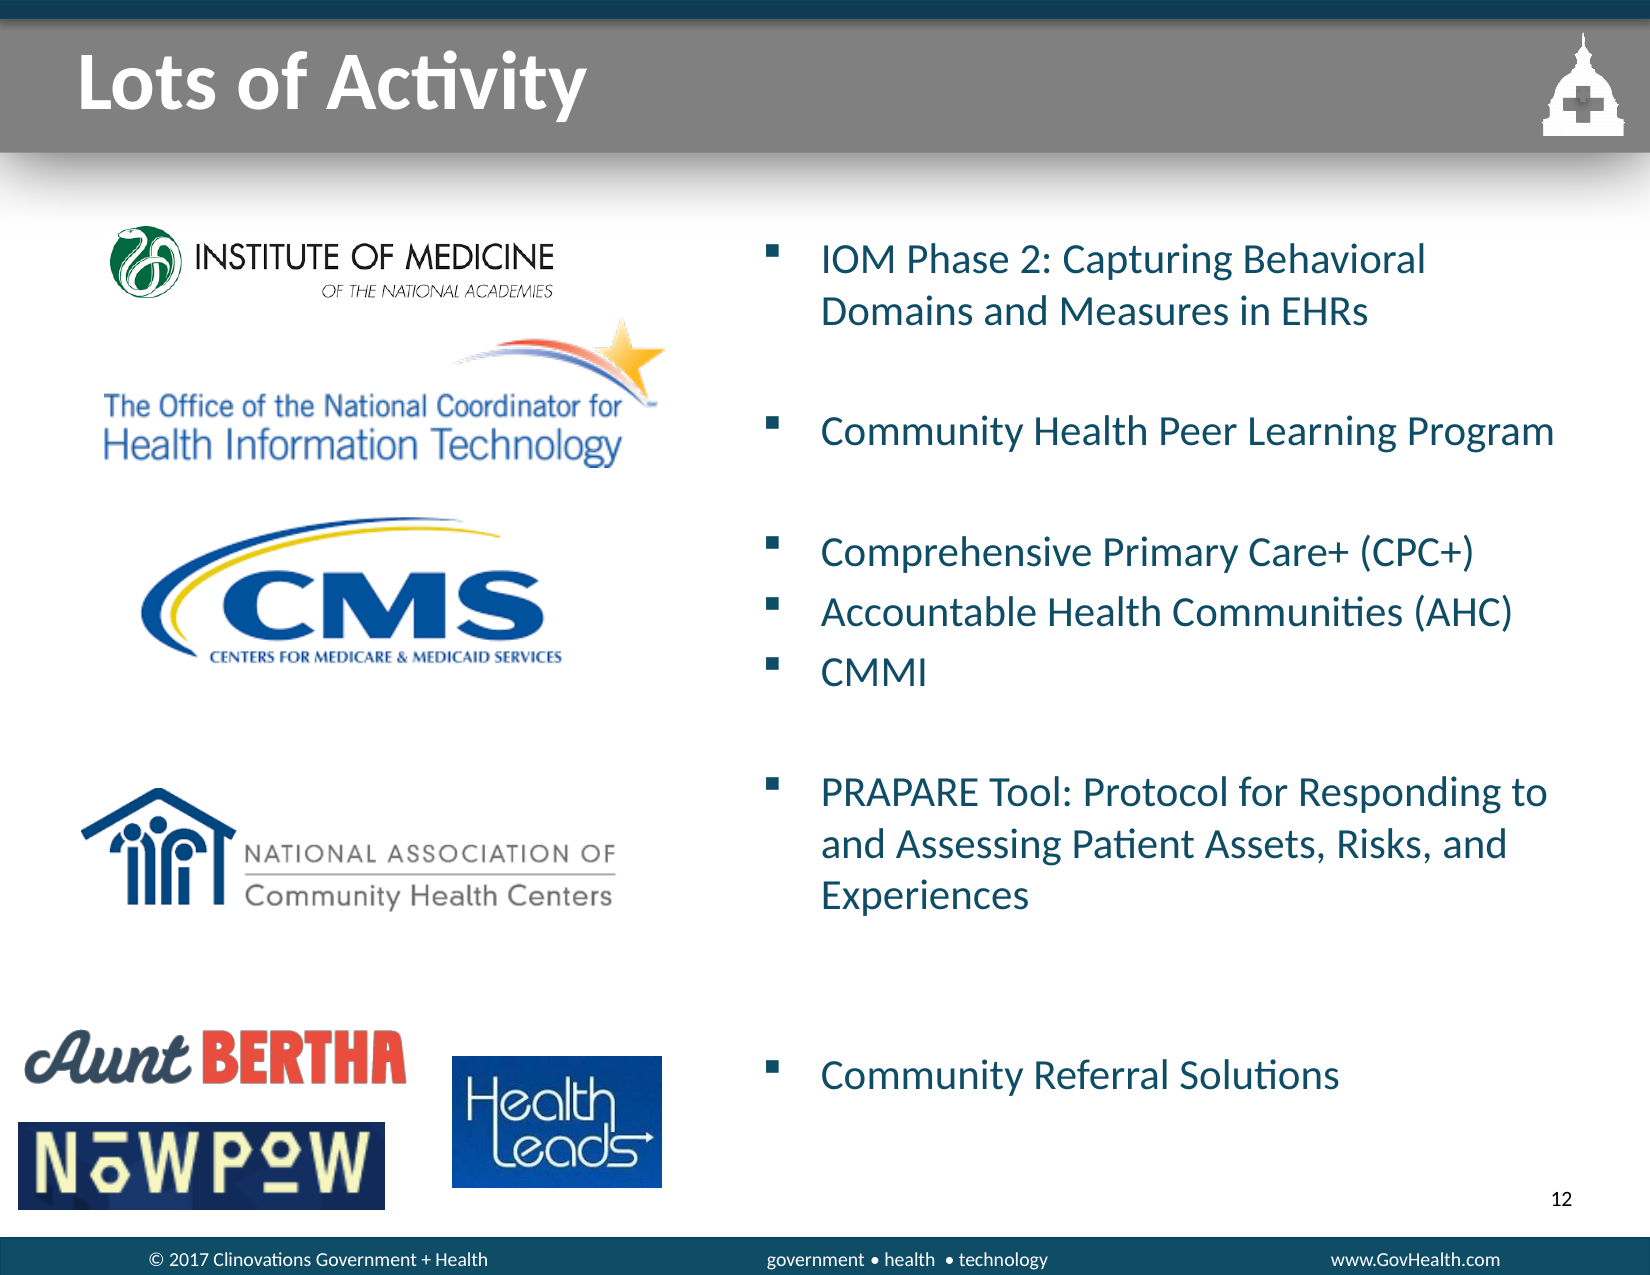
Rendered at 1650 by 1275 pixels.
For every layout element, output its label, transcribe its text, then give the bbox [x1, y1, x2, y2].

list IOM Phase 2: Capturing Behavioral Domains and Measures in EHRs Community Health Peer Learning Program Comprehensive Primary Care+ (CPC+) Accountable Health Communities (AHC) CMMI PRAPARE Tool: Protocol for Responding to and Assessing Patient Assets, Risks, and Experiences Community Referral Solutions [745, 222, 1586, 1123]
picture [110, 225, 553, 298]
picture [452, 1056, 662, 1189]
picture [81, 788, 622, 914]
picture [17, 1122, 386, 1211]
picture [24, 1029, 407, 1085]
picture [1534, 153, 1627, 160]
title Lots of Activity [60, 18, 1650, 153]
picture [89, 317, 666, 731]
